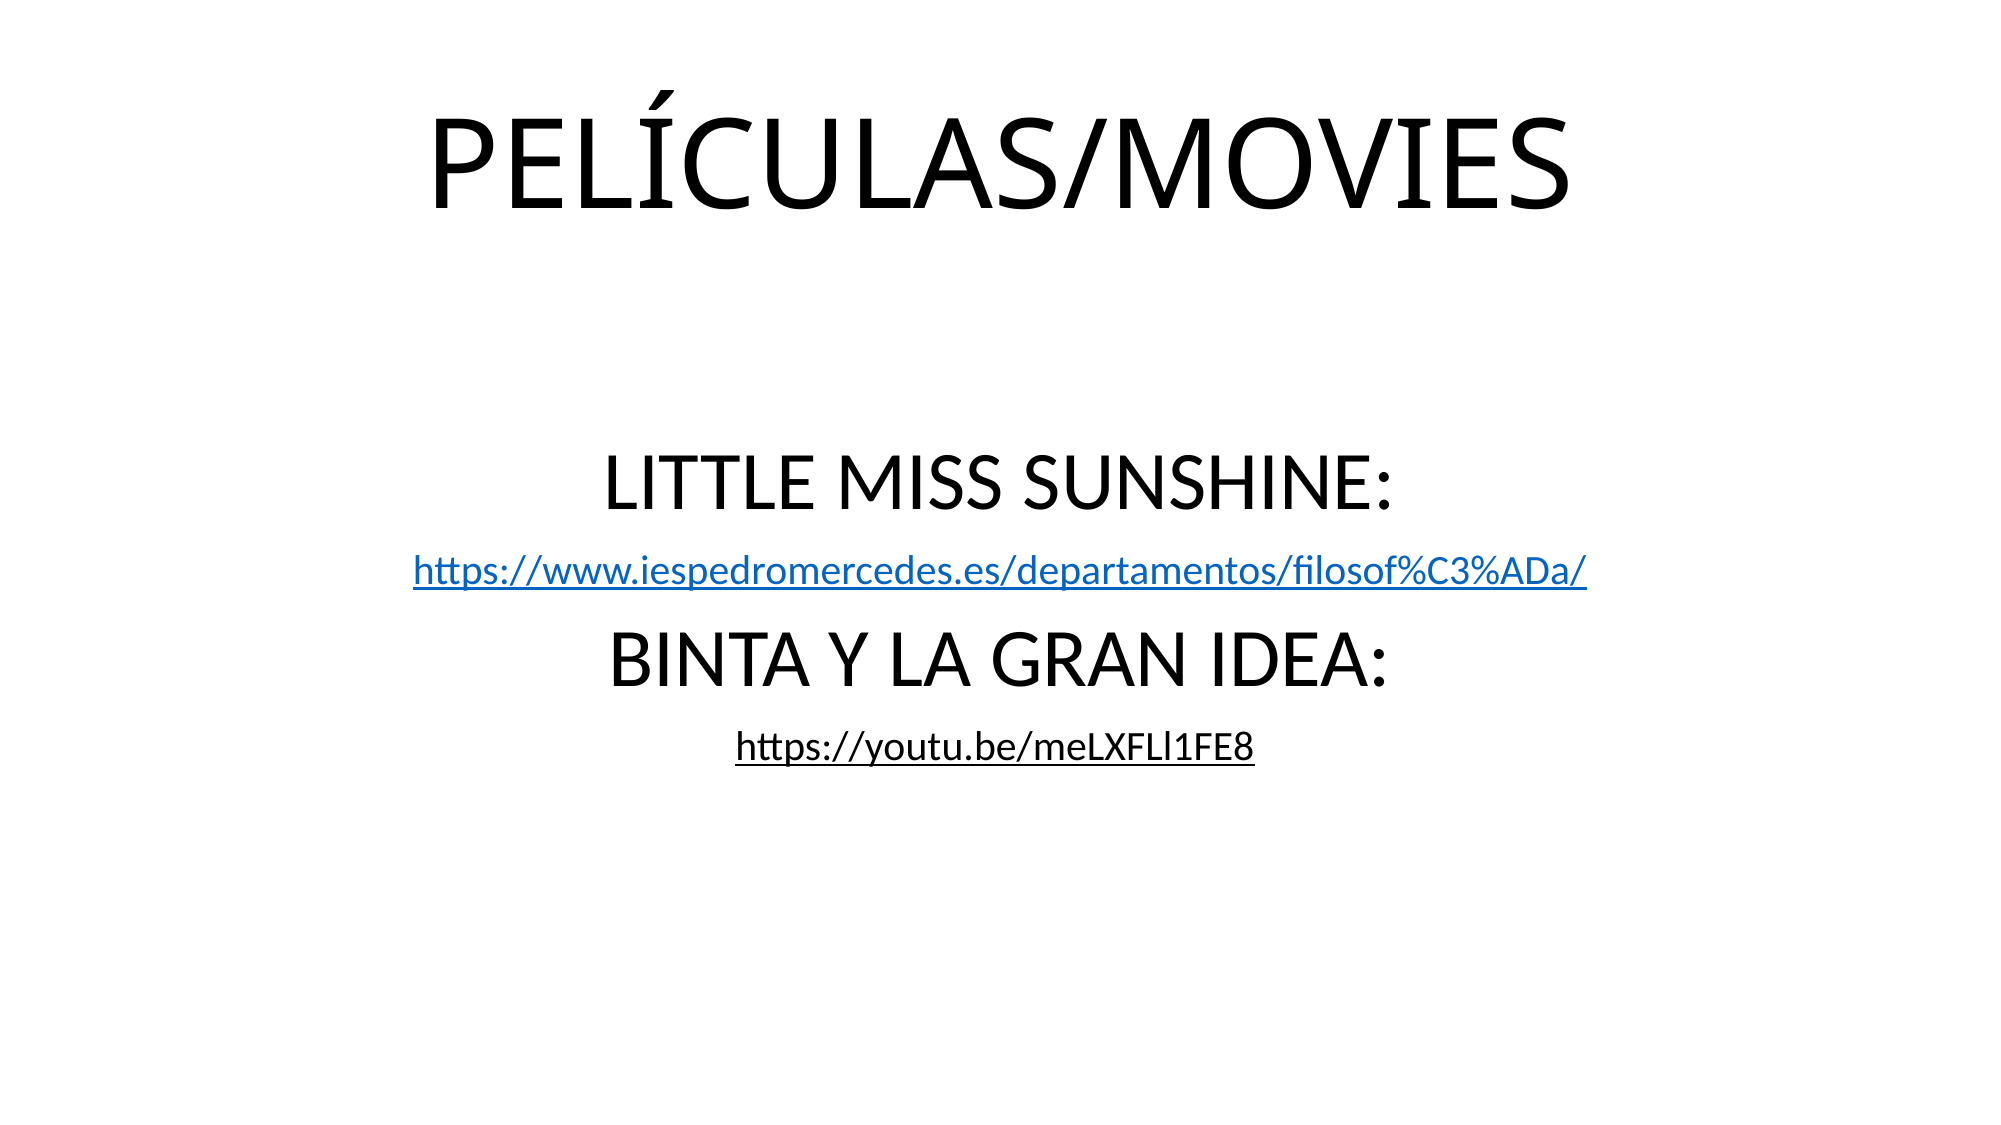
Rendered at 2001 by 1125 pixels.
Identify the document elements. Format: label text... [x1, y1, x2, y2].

list LITTLE MISS SUNSHINE: https://www.iespedromercedes.es/departamentos/filosof%C3%ADa/ BINTA Y LA GRAN IDEA: https://youtu.be/meLXFLl1FE8 [137, 429, 1863, 1014]
title PELÍCULAS/MOVIES [137, 59, 1863, 278]
